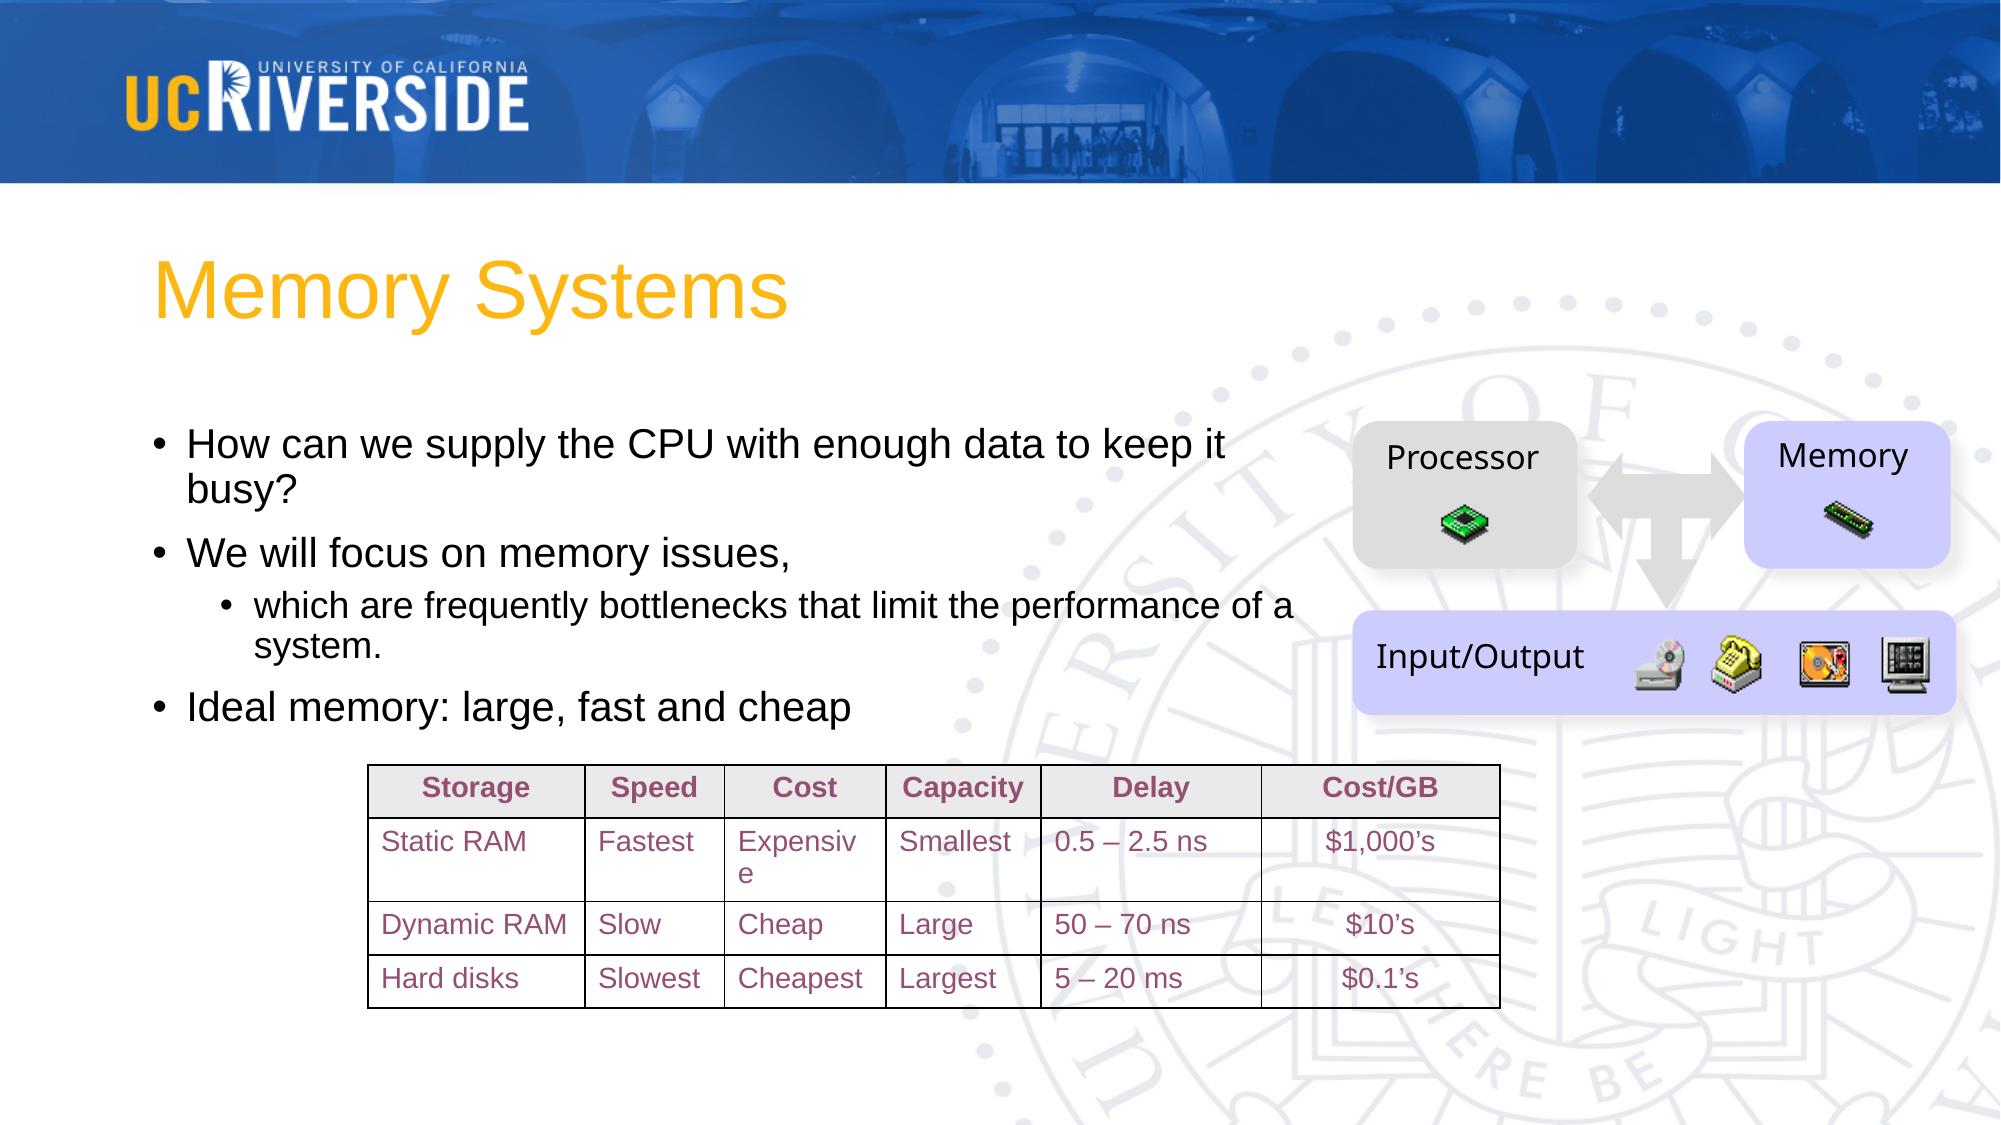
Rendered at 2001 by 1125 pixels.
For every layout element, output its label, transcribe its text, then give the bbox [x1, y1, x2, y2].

table_cell 0.5 – 2.5 ns [1042, 819, 1261, 901]
table_header Storage [369, 766, 584, 817]
table_cell Cheapest [725, 956, 885, 1007]
table_cell $0.1’s [1262, 956, 1499, 1007]
table_cell 50 – 70 ns [1042, 902, 1261, 954]
table_cell Static RAM [369, 819, 584, 901]
table_cell Dynamic RAM [369, 902, 584, 954]
table_cell Cheap [725, 902, 885, 954]
table_header Cost [725, 766, 885, 817]
table_cell Hard disks [369, 956, 584, 1007]
table_cell Expensive [725, 819, 885, 901]
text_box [1354, 423, 1955, 713]
table_cell Smallest [887, 819, 1040, 901]
table_cell $10’s [1262, 902, 1499, 954]
table_cell Largest [887, 956, 1040, 1007]
table_cell 5 – 20 ms [1042, 956, 1261, 1007]
title Memory Systems [137, 183, 1863, 401]
list How can we supply the CPU with enough data to keep it busy? We will focus on memory issues, which are frequently bottlenecks that limit the performance of a system. Ideal memory: large, fast and cheap [137, 415, 1364, 927]
table_header Cost/GB [1262, 766, 1499, 817]
table_cell Slowest [586, 956, 724, 1007]
table_cell Large [887, 902, 1040, 954]
picture [0, 0, 2001, 1125]
table_cell Slow [586, 902, 724, 954]
table_header Delay [1042, 766, 1261, 817]
table_cell $1,000’s [1262, 819, 1499, 901]
table_header Speed [586, 766, 724, 817]
table_header Capacity [887, 766, 1040, 817]
table_cell Fastest [586, 819, 724, 901]
